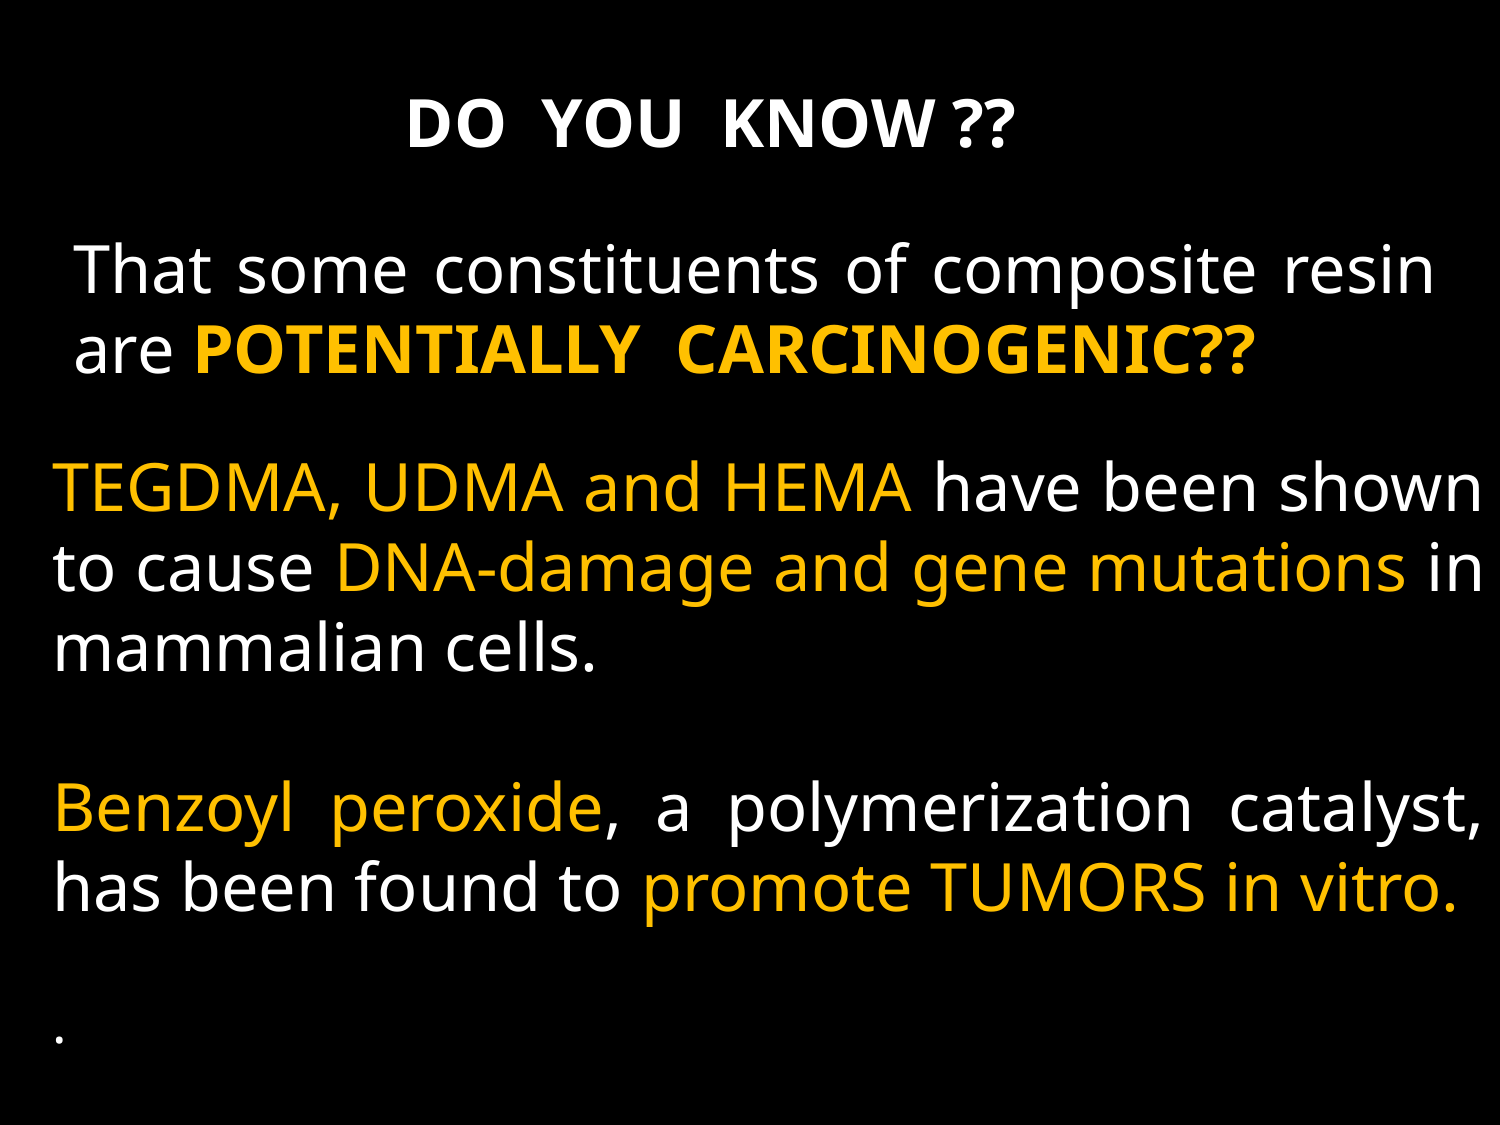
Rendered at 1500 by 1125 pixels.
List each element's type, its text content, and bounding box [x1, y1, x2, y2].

text_box DO YOU KNOW ?? That some constituents of composite resin are POTENTIALLY CARCINOGENIC?? [58, 65, 1453, 437]
text_box TEGDMA, UDMA and HEMA have been shown to cause DNA-damage and gene mutations in mammalian cells. Benzoyl peroxide, a polymerization catalyst, has been found to promote TUMORS in vitro. . [37, 437, 1500, 1125]
